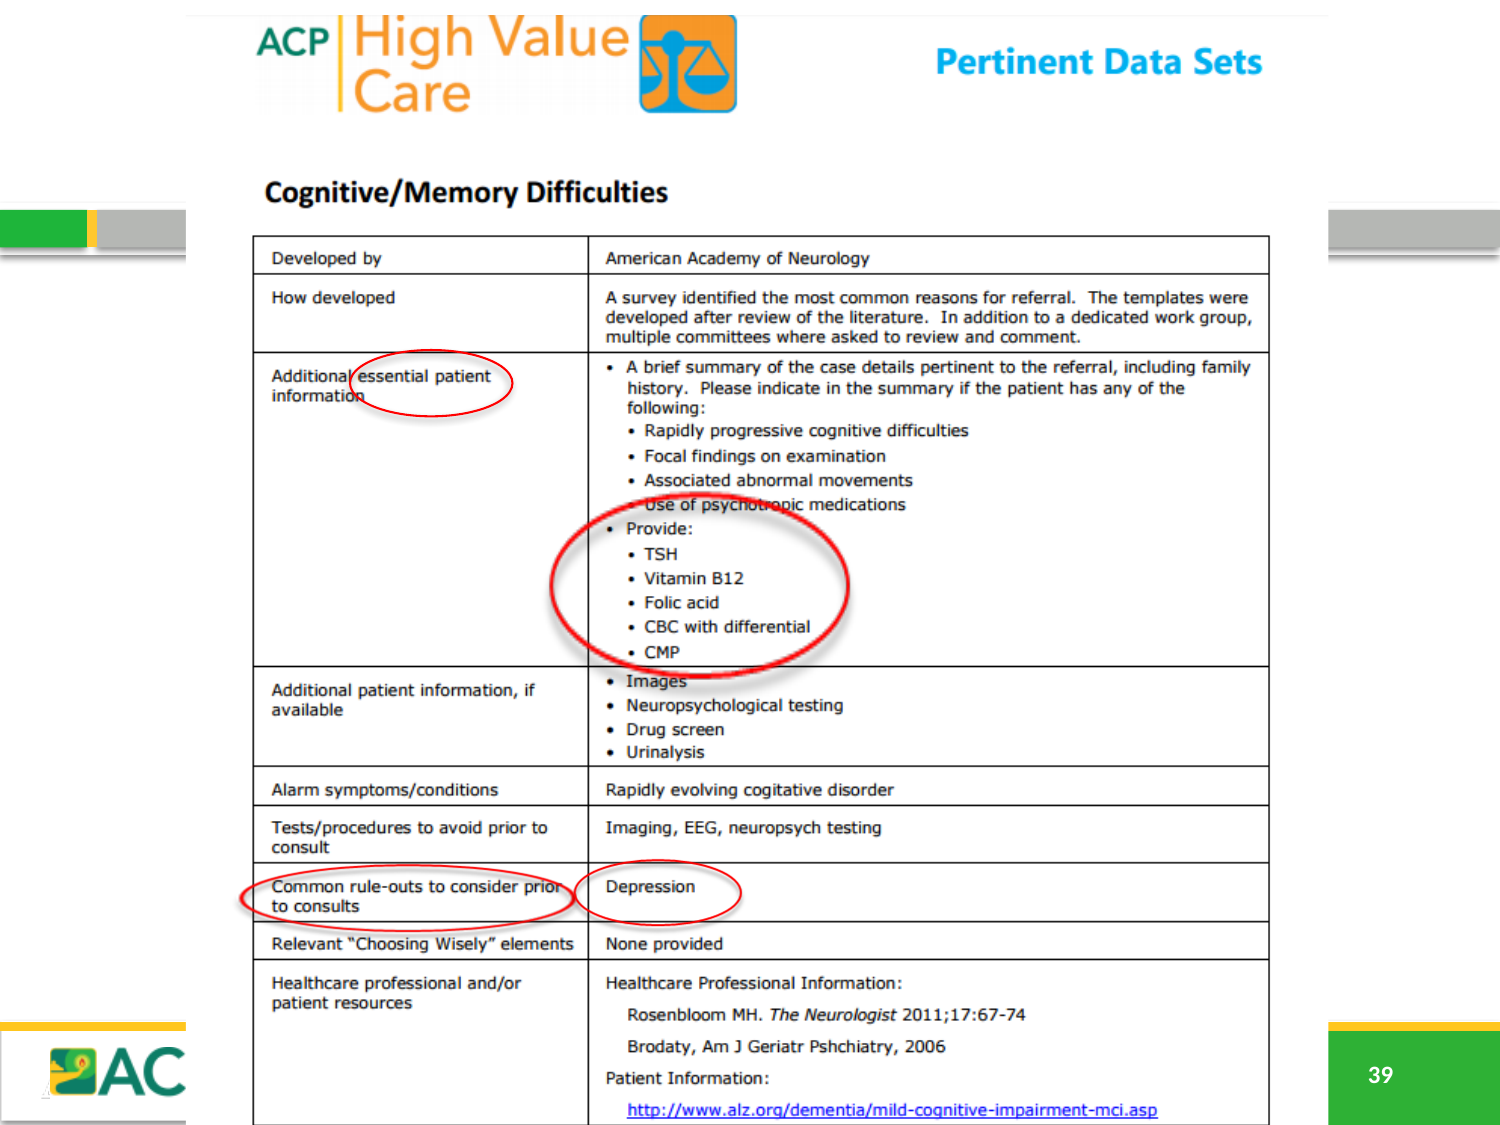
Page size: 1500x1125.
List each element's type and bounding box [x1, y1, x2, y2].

picture [50, 1047, 185, 1099]
picture [224, 856, 749, 944]
list [185, 14, 1329, 1125]
picture [537, 487, 863, 713]
